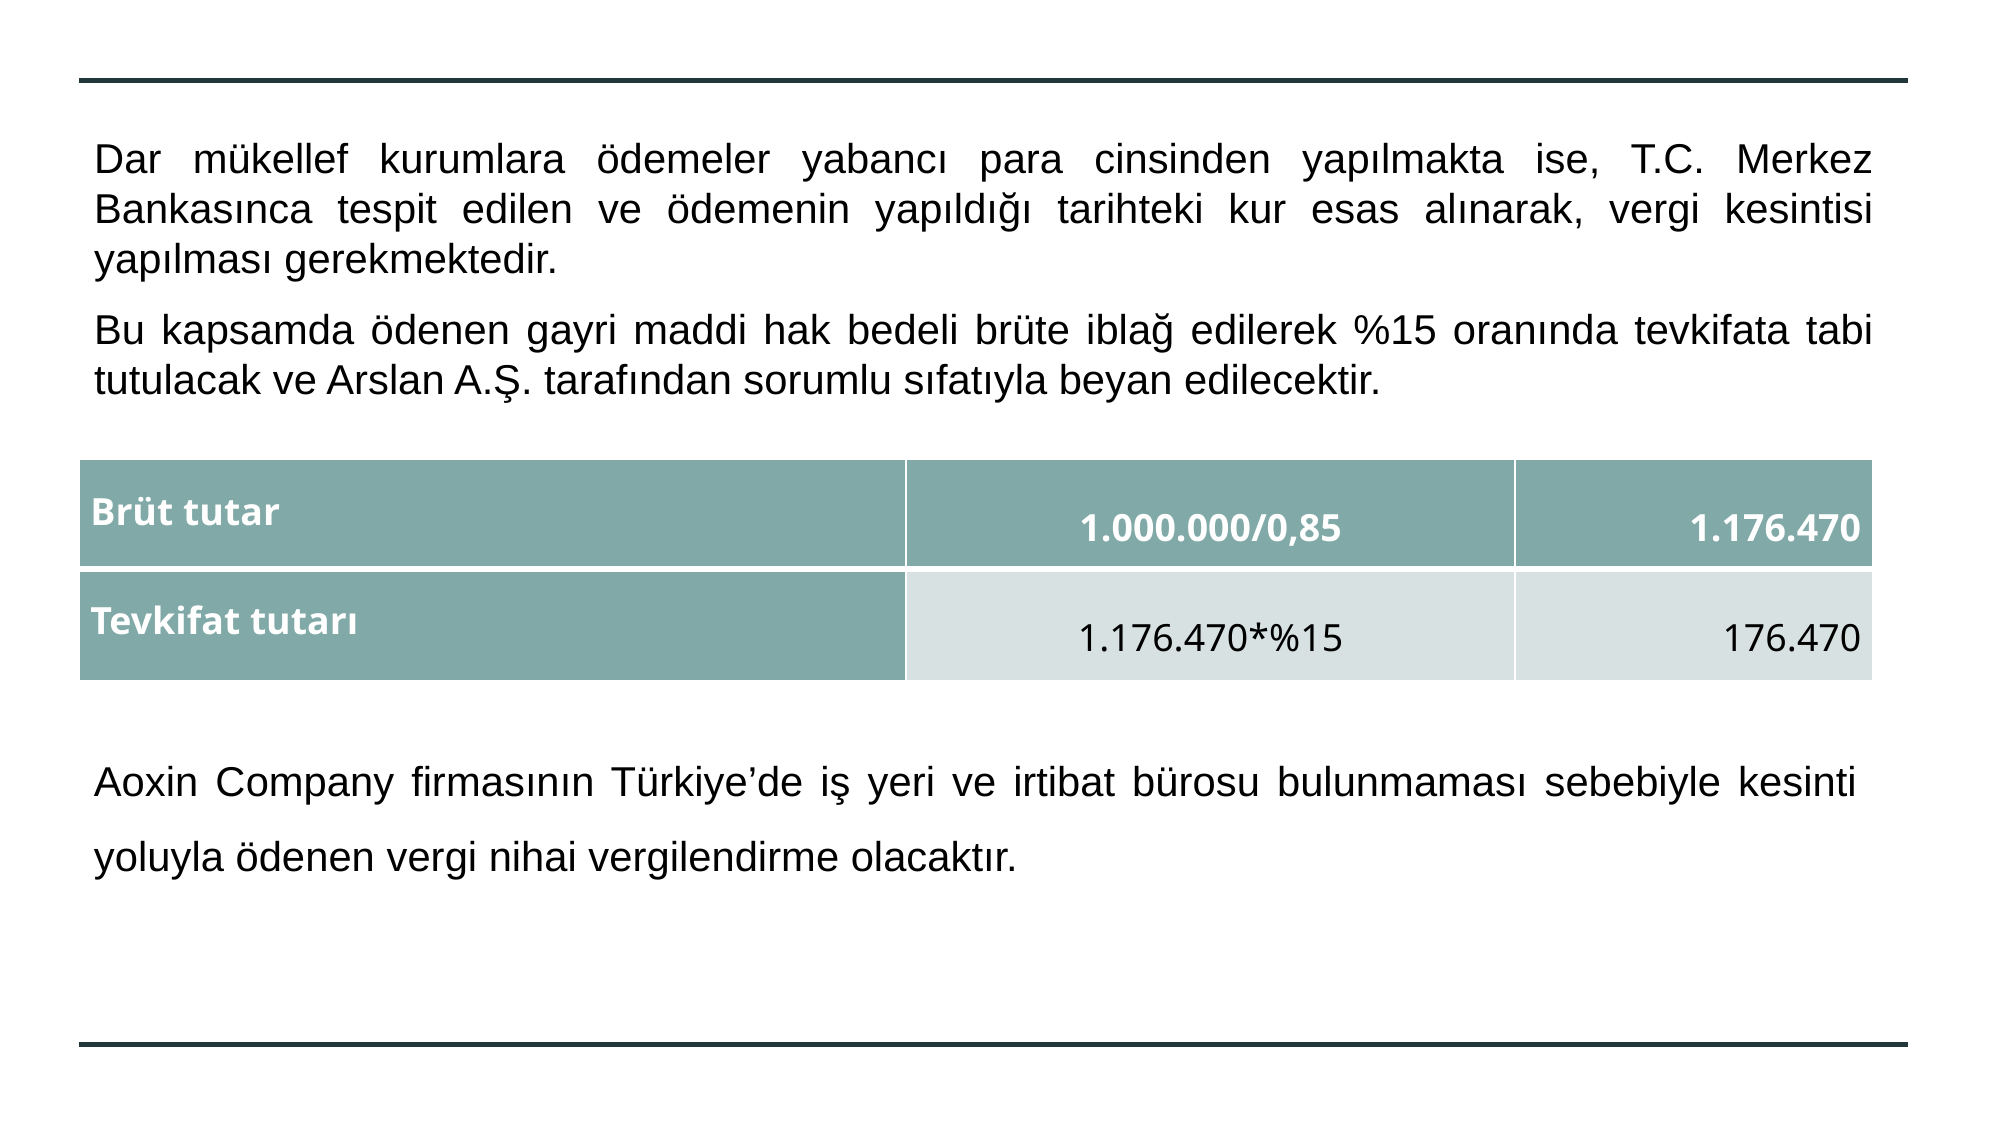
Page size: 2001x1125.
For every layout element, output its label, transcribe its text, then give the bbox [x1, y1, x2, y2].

table_cell 1.176.470*%15 [907, 572, 1514, 680]
table_header 1.176.470 [1516, 460, 1872, 566]
table_header 1.000.000/0,85 [907, 460, 1514, 566]
table_cell Tevkifat tutarı [80, 572, 905, 680]
text_box Aoxin Company firmasının Türkiye’de iş yeri ve irtibat bürosu bulunmaması sebebiyle kesinti yoluyla ödenen vergi nihai vergilendirme olacaktır. [79, 722, 1873, 888]
table_cell 176.470 [1516, 572, 1872, 680]
table_header Brüt tutar [80, 460, 905, 566]
list Dar mükellef kurumlara ödemeler yabancı para cinsinden yapılmakta ise, T.C. Merkez Bankasınca tespit edilen ve ödemenin yapıldığı tarihteki kur esas alınarak, vergi kesintisi yapılması gerekmektedir. Bu kapsamda ödenen gayri maddi hak bedeli brüte iblağ edilerek %15 oranında tevkifata tabi tutulacak ve Arslan A.Ş. tarafından sorumlu sıfatıyla beyan edilecektir. [79, 124, 1890, 965]
